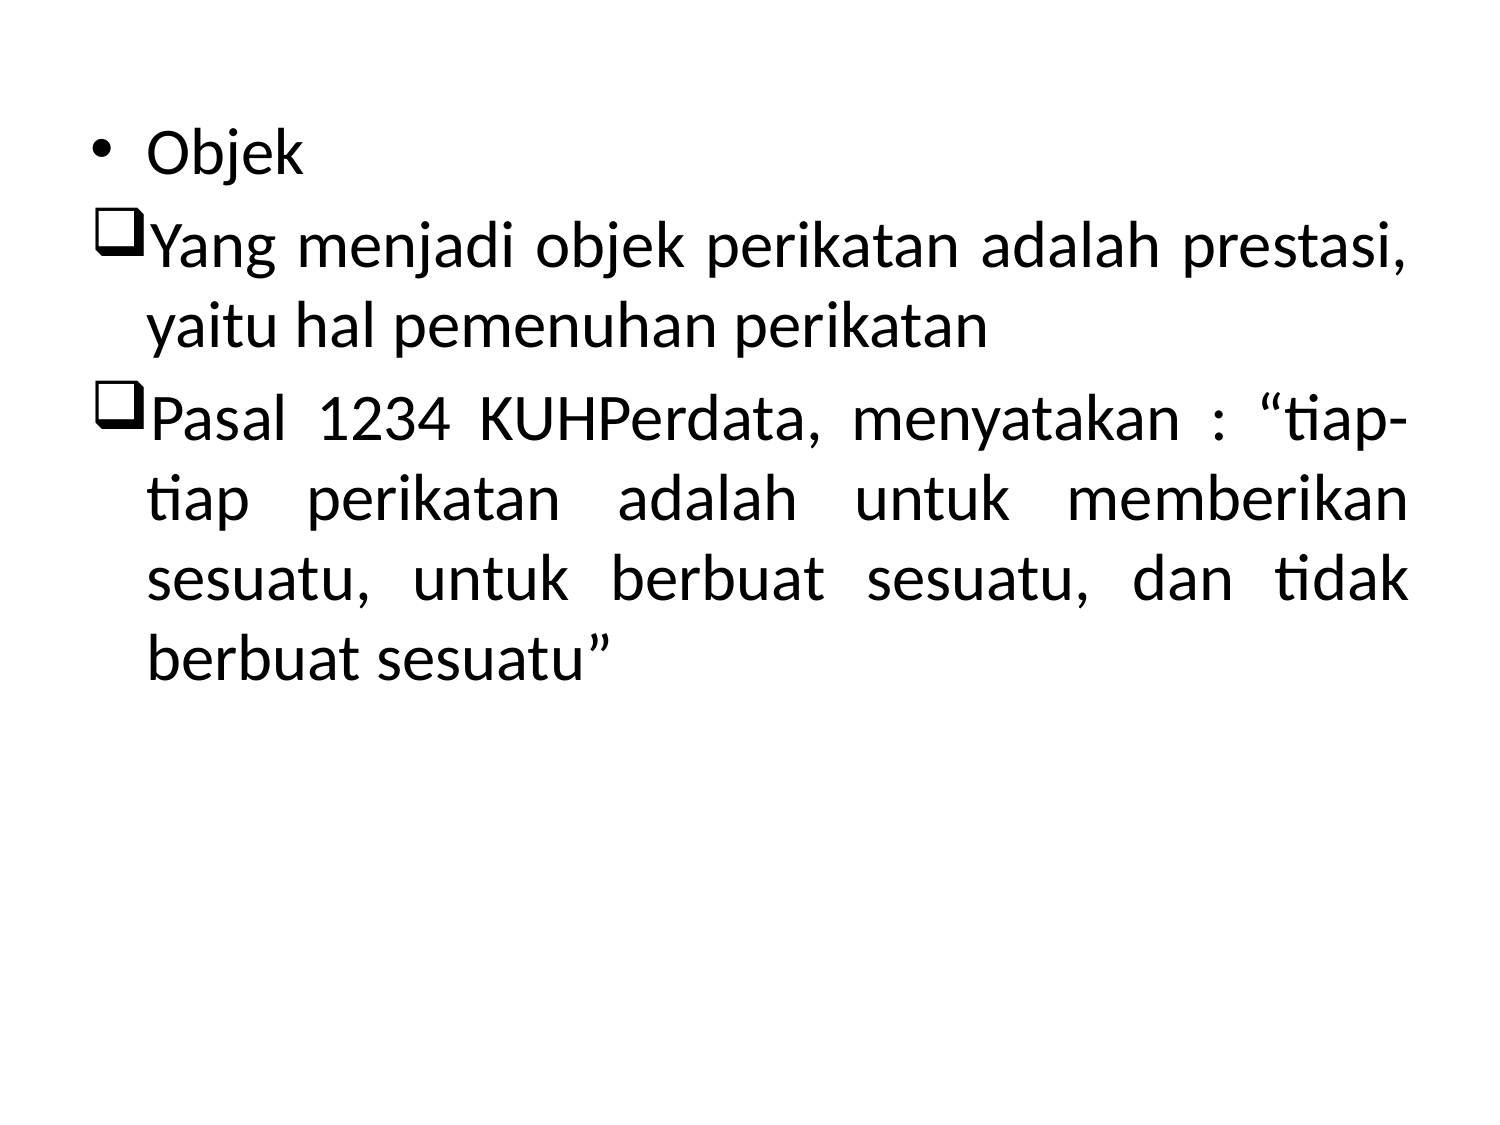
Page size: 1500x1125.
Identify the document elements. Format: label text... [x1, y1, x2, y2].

list Objek Yang menjadi objek perikatan adalah prestasi, yaitu hal pemenuhan perikatan Pasal 1234 KUHPerdata, menyatakan : “tiap-tiap perikatan adalah untuk memberikan sesuatu, untuk berbuat sesuatu, dan tidak berbuat sesuatu” [75, 99, 1425, 1000]
